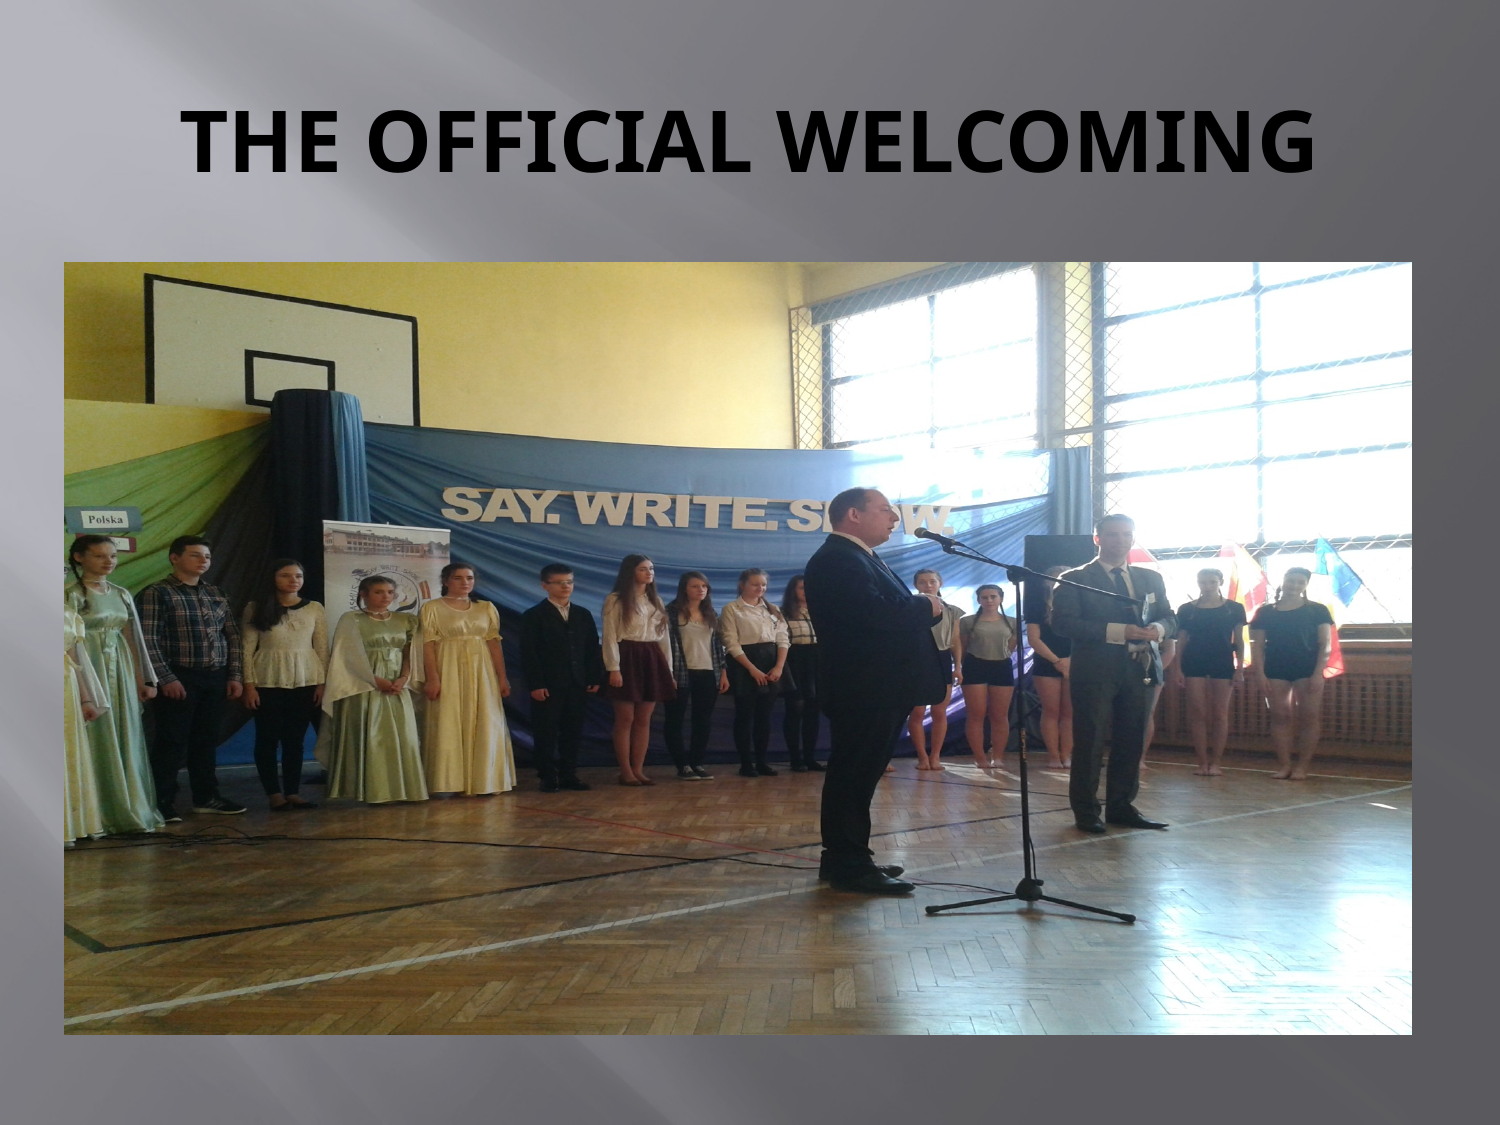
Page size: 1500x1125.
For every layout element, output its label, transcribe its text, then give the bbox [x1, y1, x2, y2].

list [64, 262, 1412, 1036]
title THE OFFICIAL WELCOMING [75, 45, 1425, 233]
